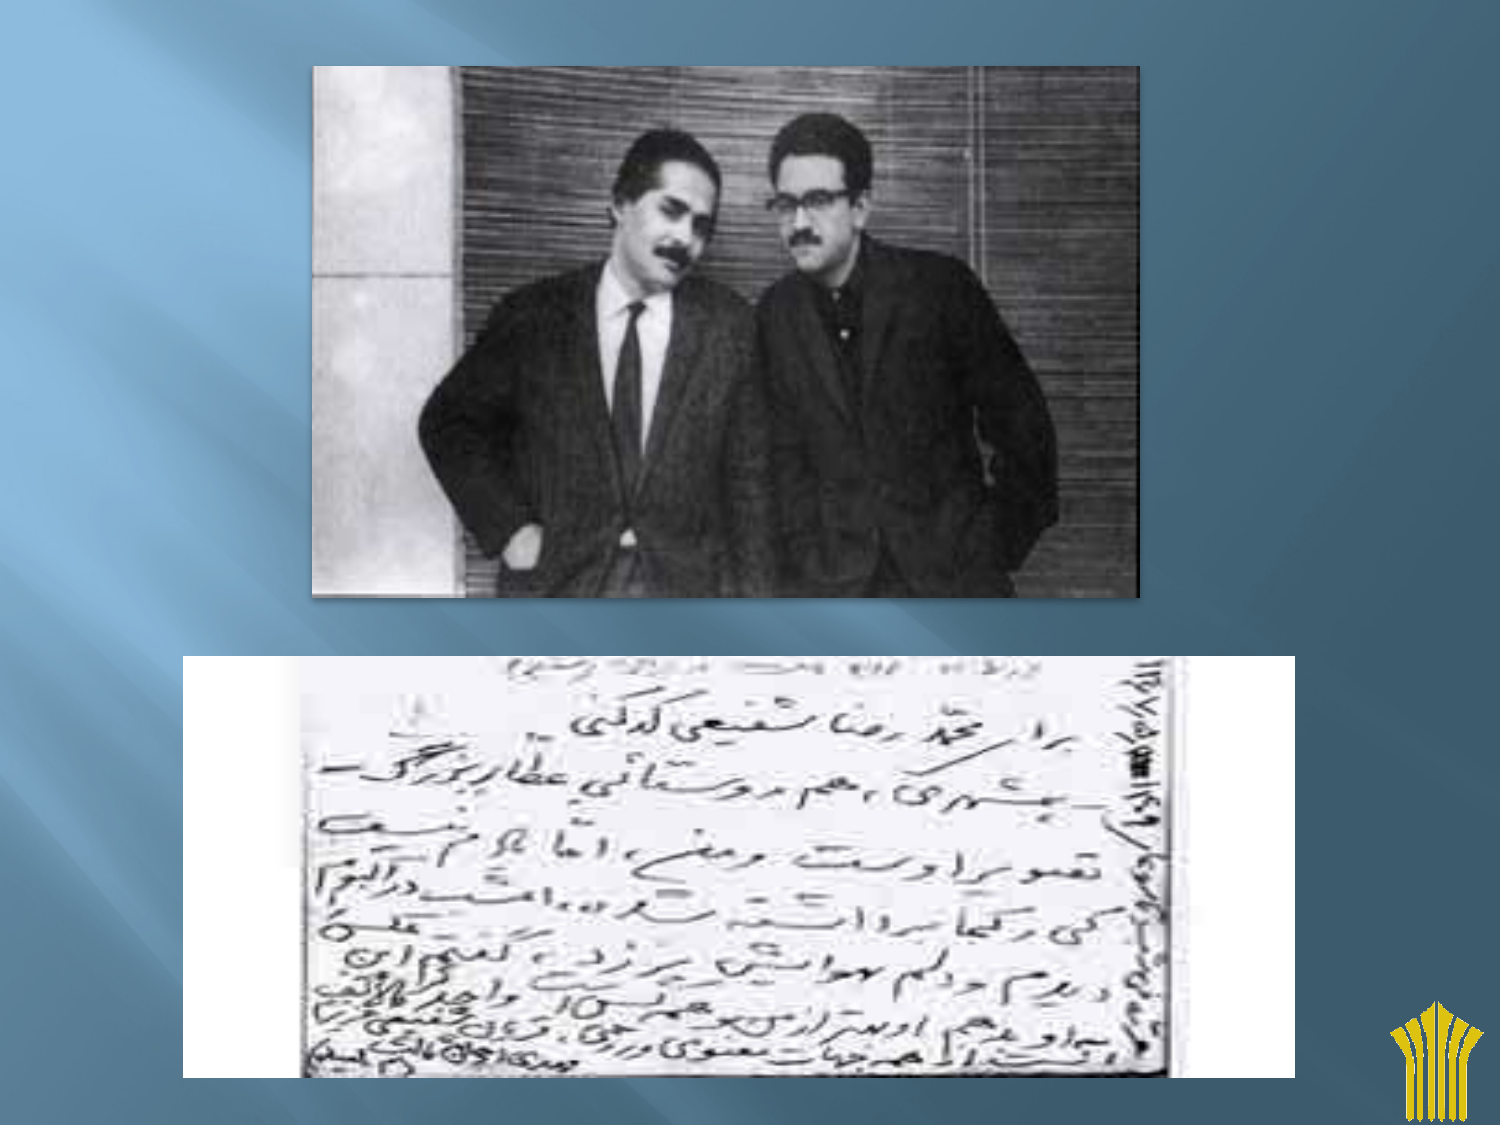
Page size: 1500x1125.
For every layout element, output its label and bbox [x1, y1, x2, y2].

list [312, 66, 1140, 599]
picture [183, 656, 1295, 1078]
picture [1329, 999, 1500, 1125]
